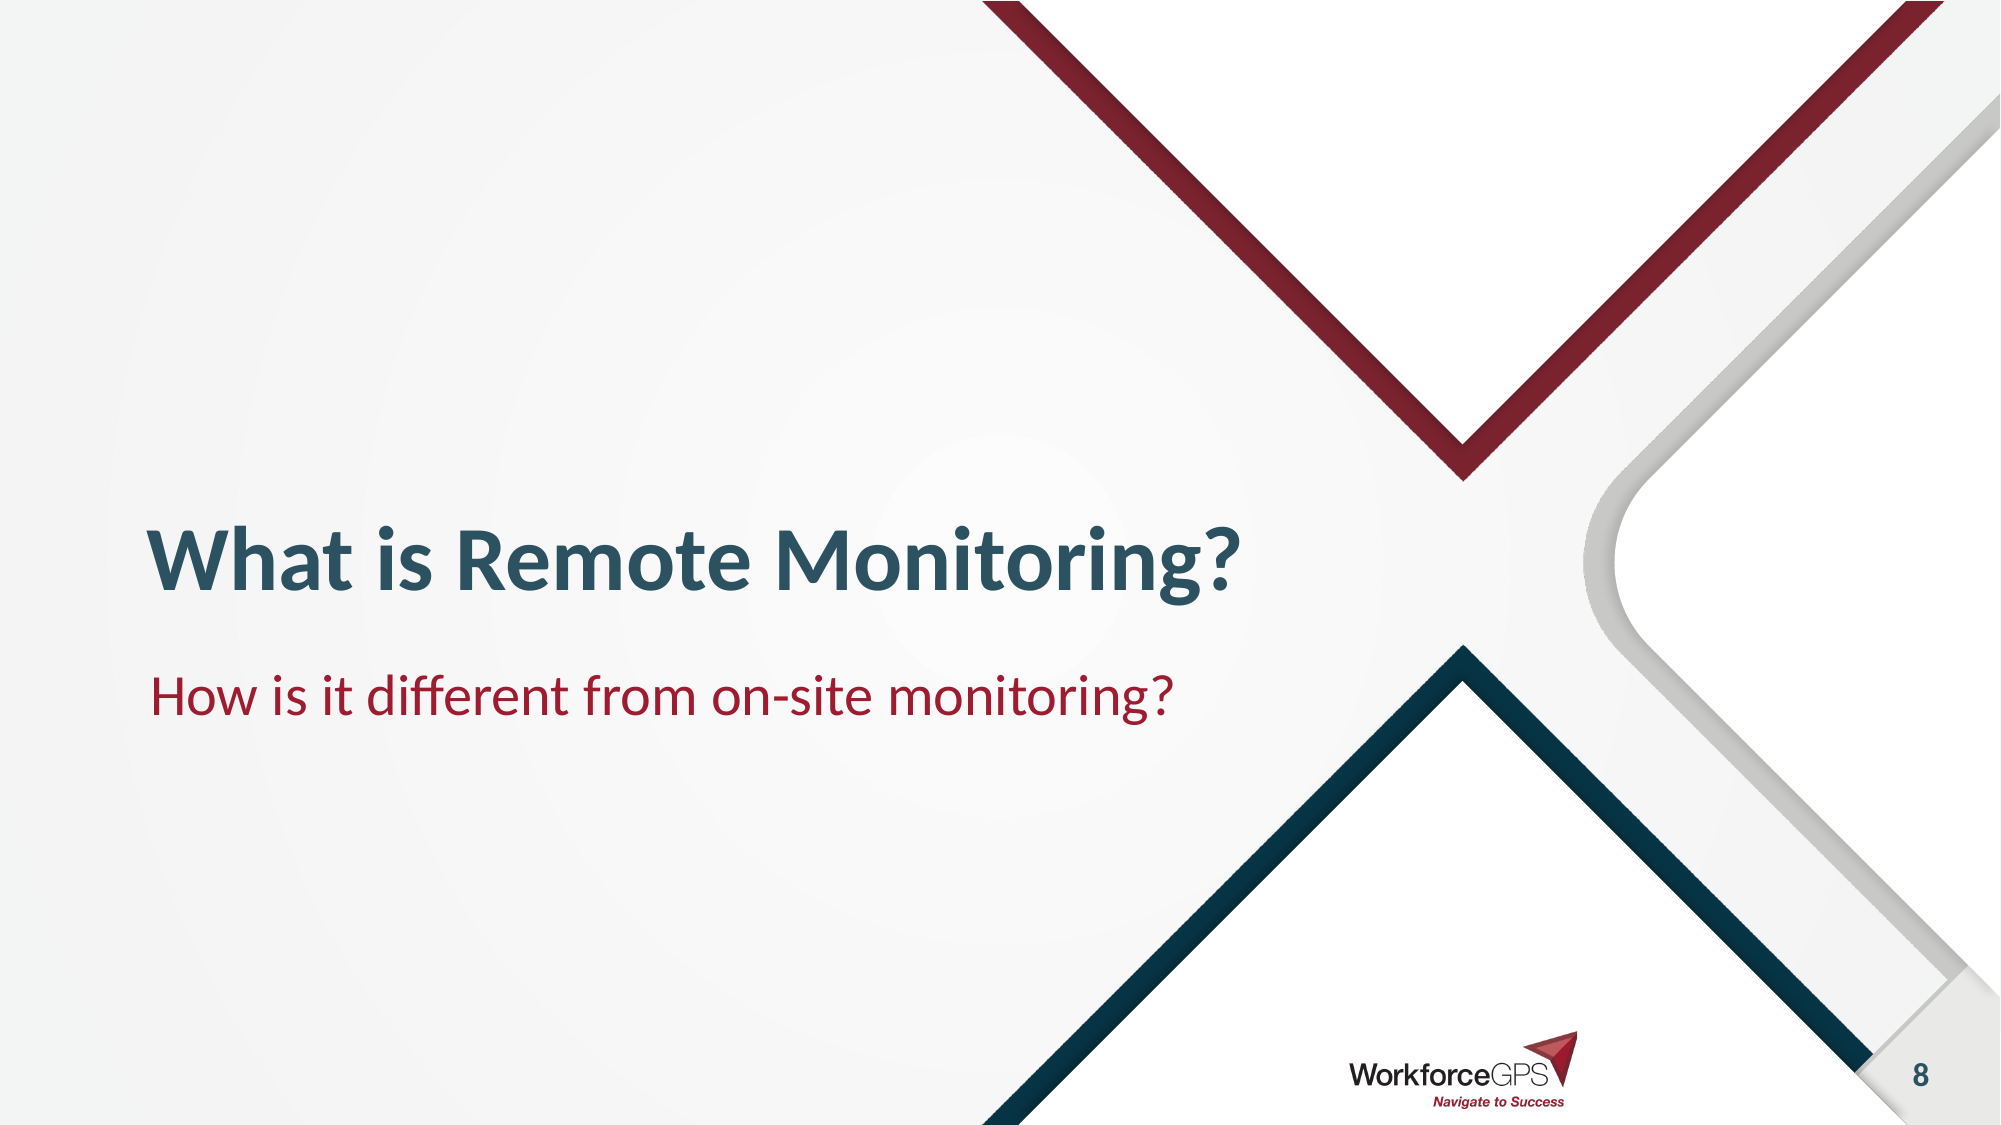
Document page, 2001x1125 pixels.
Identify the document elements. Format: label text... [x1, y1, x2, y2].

list How is it different from on-site monitoring? [135, 654, 1211, 845]
title What is Remote Monitoring? [131, 230, 1298, 618]
picture [983, 2, 2000, 1124]
picture [983, 2, 1247, 230]
slide_number 8 [1867, 1042, 1975, 1103]
